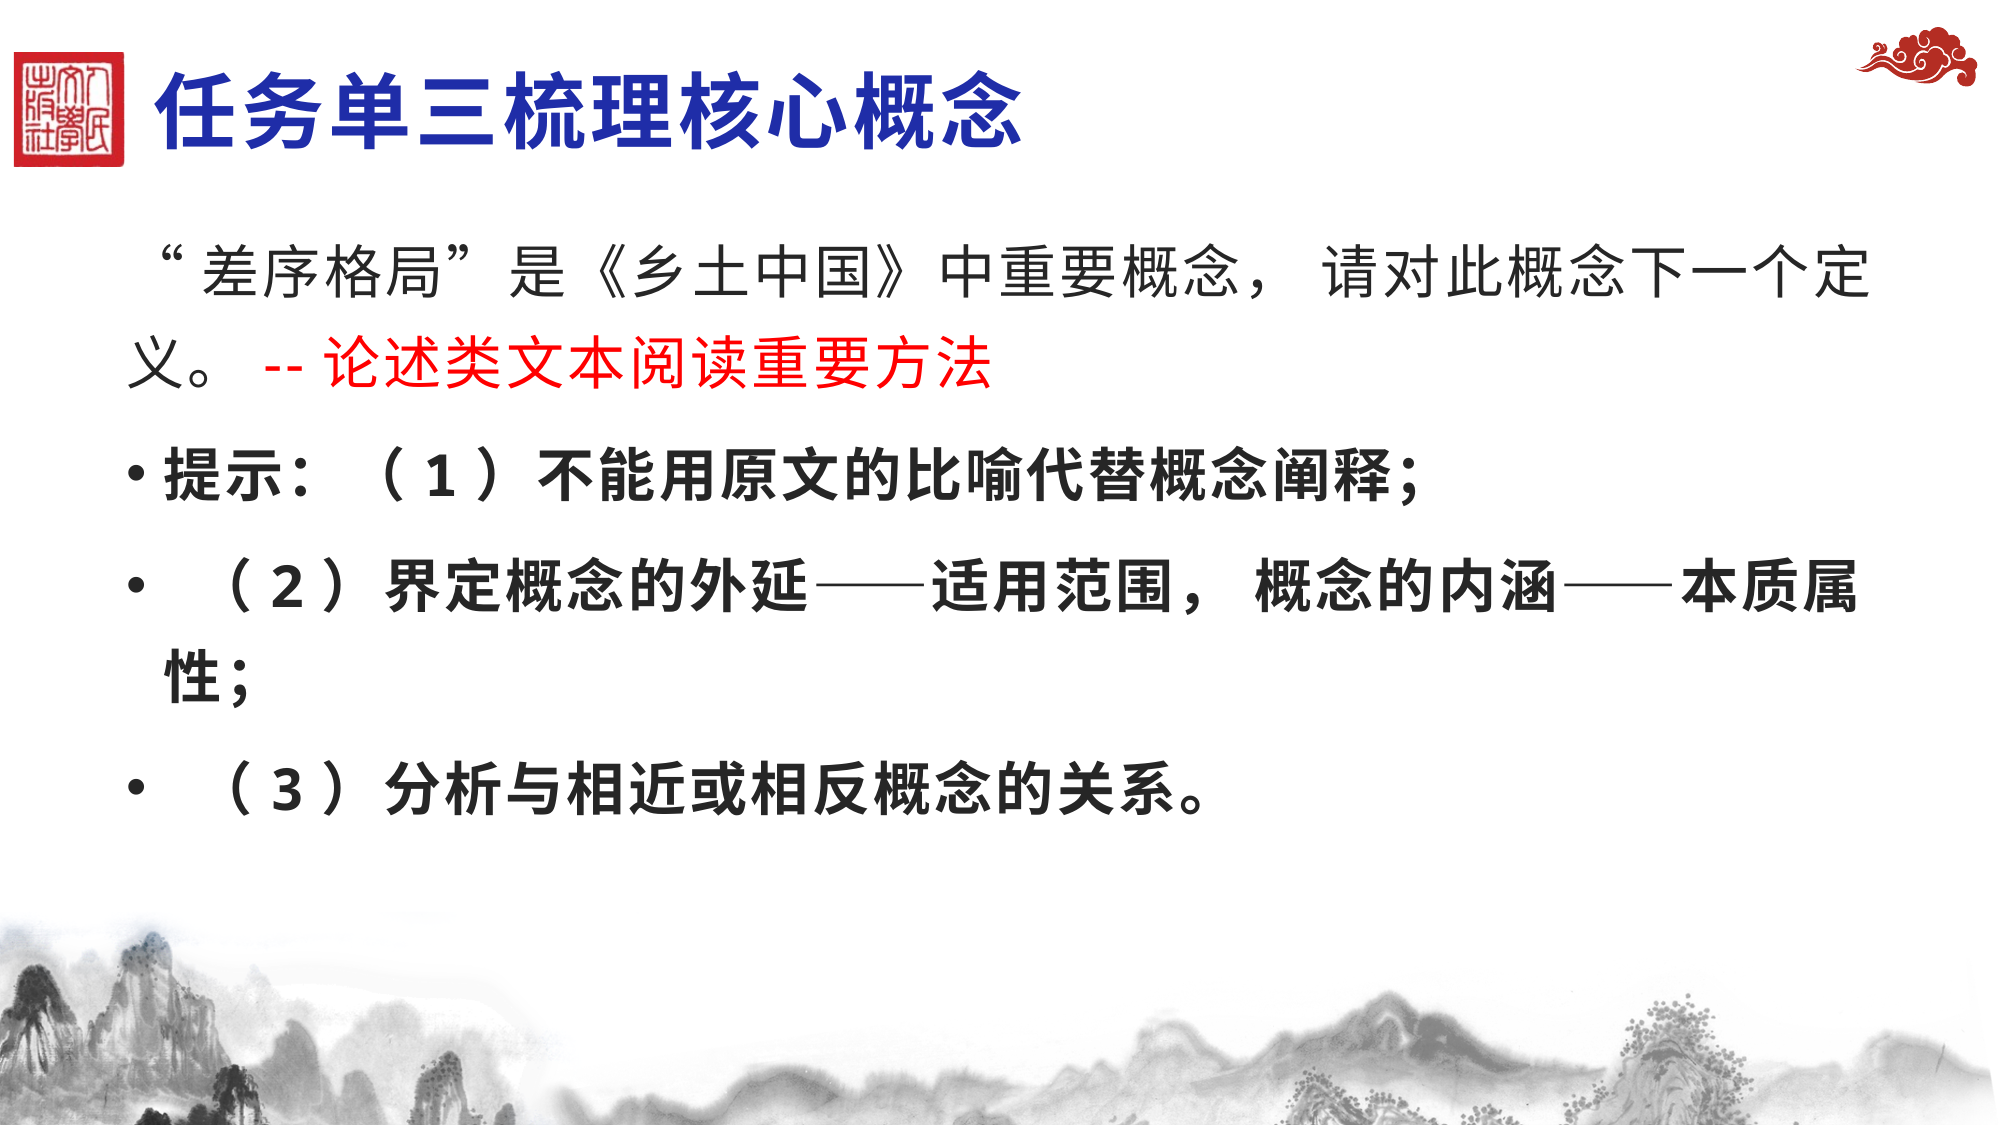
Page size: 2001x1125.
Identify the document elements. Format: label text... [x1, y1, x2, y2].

picture [0, 0, 2001, 1125]
text_box [13, 52, 125, 167]
title 任务单三梳理核心概念 [136, 52, 1918, 125]
list “差序格局”是《乡土中国》中重要概念， 请对此概念下一个定义。--论述类文本阅读重要方法 提示：（1）不能用原文的比喻代替概念阐释； （2）界定概念的外延——适用范围， 概念的内涵——本质属性； （3）分析与相近或相反概念的关系。 [109, 214, 1891, 1099]
